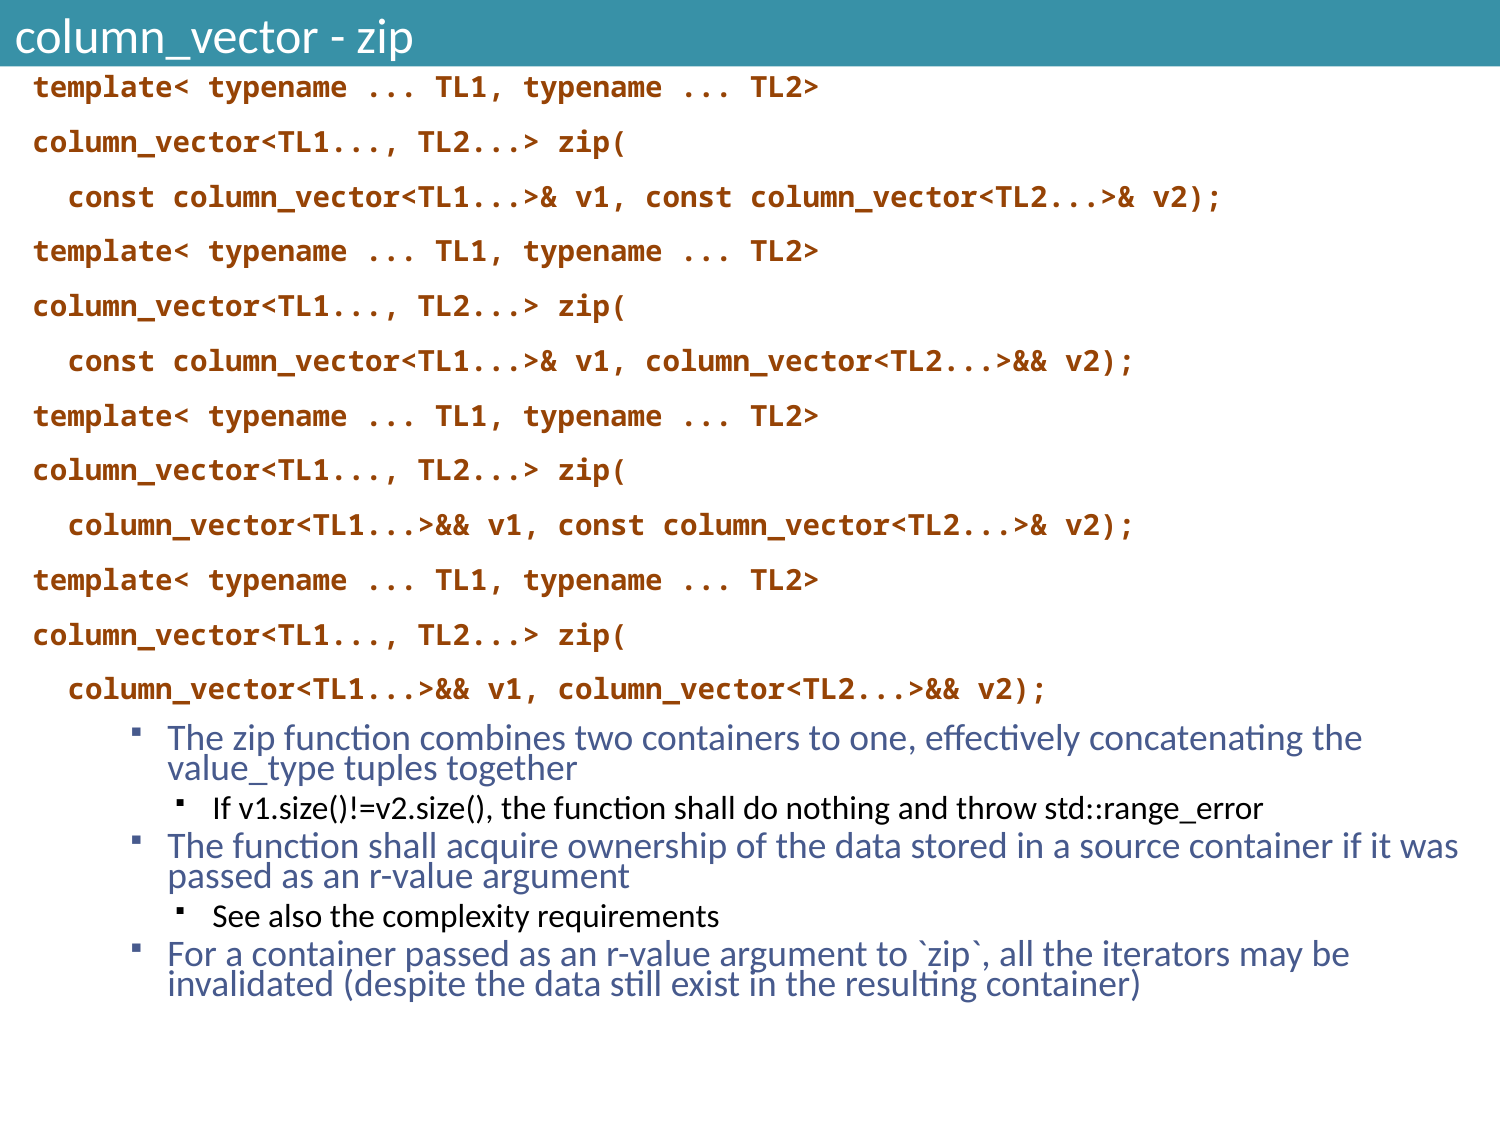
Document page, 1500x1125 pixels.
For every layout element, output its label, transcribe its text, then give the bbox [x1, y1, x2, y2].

list template< typename ... TL1, typename ... TL2> column_vector<TL1..., TL2...> zip( const column_vector<TL1...>& v1, const column_vector<TL2...>& v2); template< typename ... TL1, typename ... TL2> column_vector<TL1..., TL2...> zip( const column_vector<TL1...>& v1, column_vector<TL2...>&& v2); template< typename ... TL1, typename ... TL2> column_vector<TL1..., TL2...> zip( column_vector<TL1...>&& v1, const column_vector<TL2...>& v2); template< typename ... TL1, typename ... TL2> column_vector<TL1..., TL2...> zip( column_vector<TL1...>&& v1, column_vector<TL2...>&& v2); The zip function combines two containers to one, effectively concatenating the value_type tuples together If v1.size()!=v2.size(), the function shall do nothing and throw std::range_error The function shall acquire ownership of the data stored in a source container if it was passed as an r-value argument See also the complexity requirements For a container passed as an r-value argument to `zip`, all the iterators may be invalidated (despite the data still exist in the resulting container) [17, 66, 1483, 1035]
title column_vector - zip [0, 0, 1500, 67]
